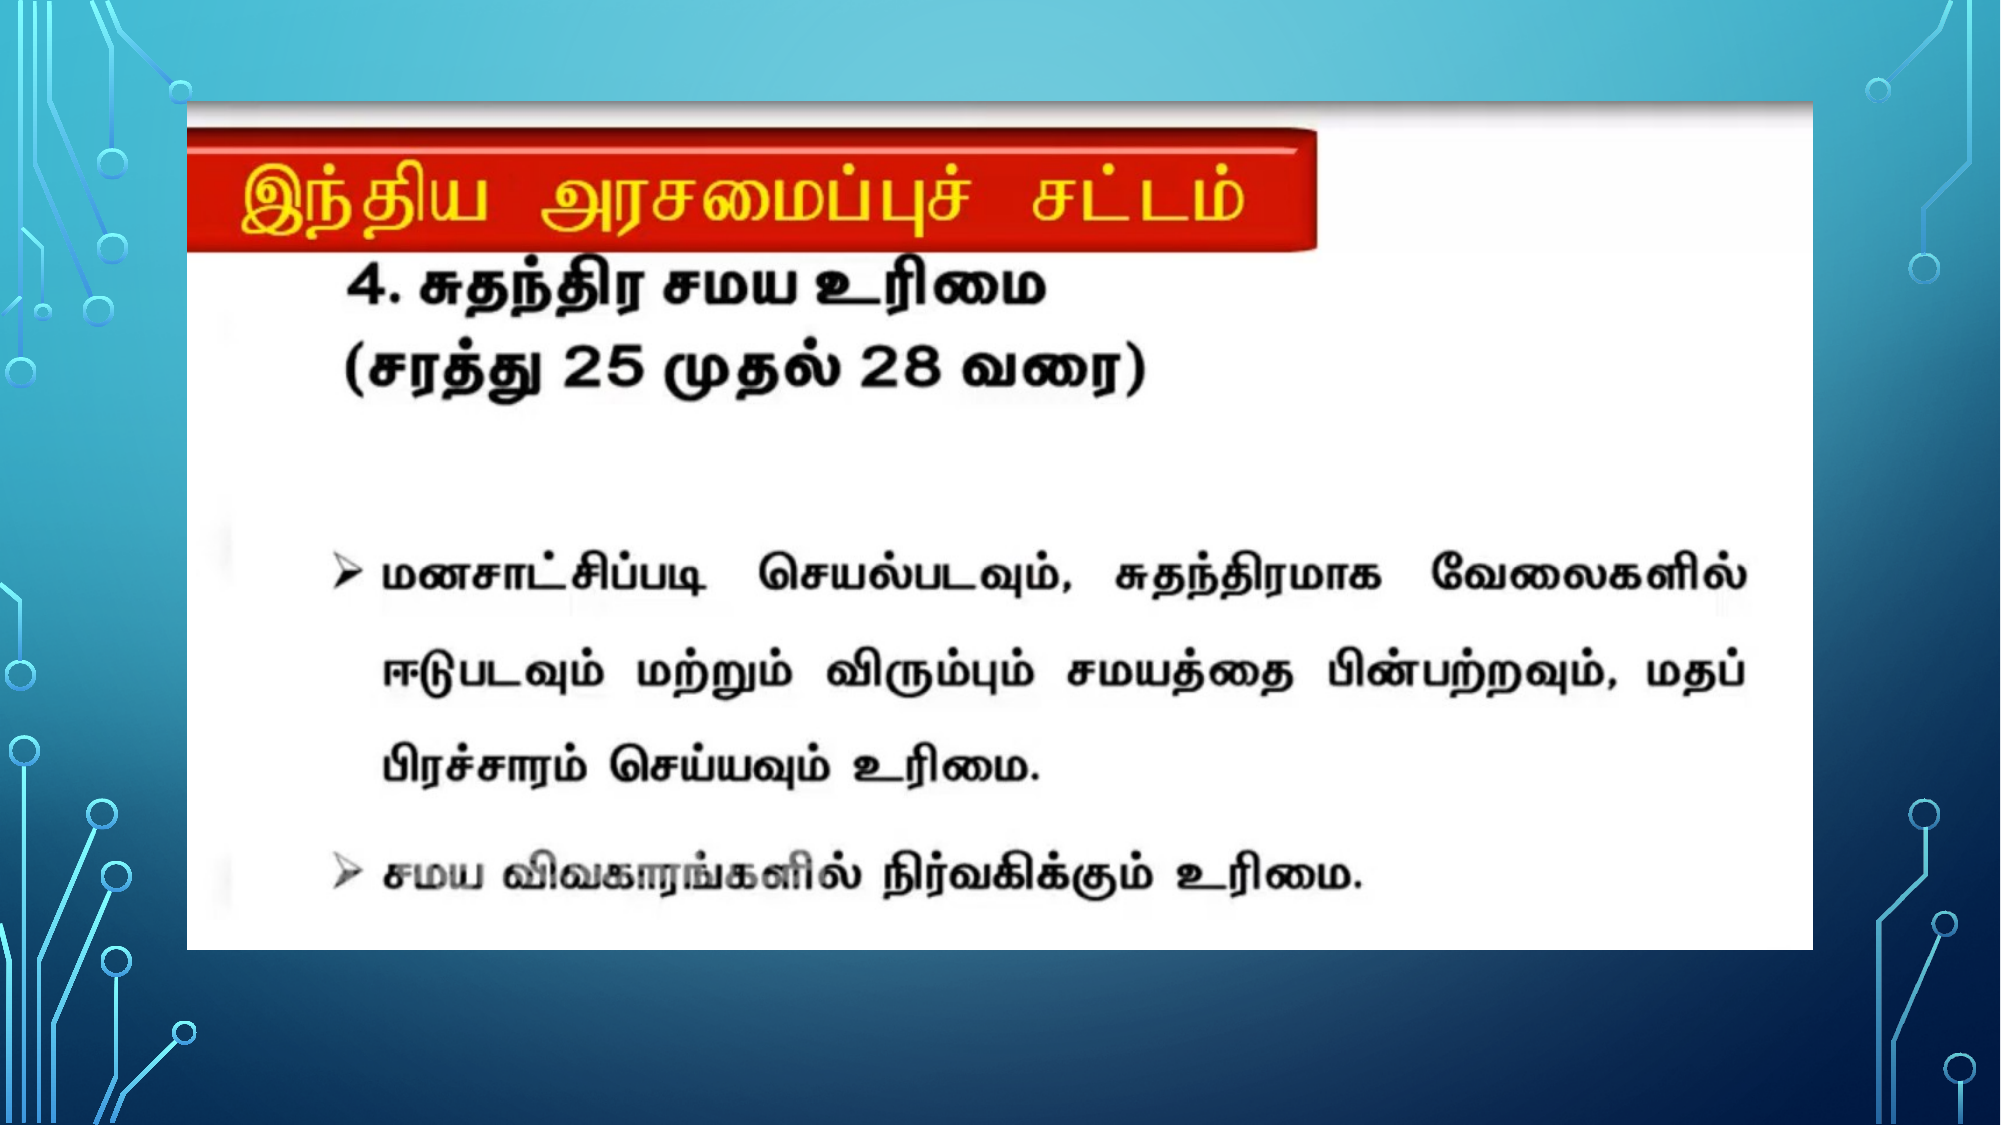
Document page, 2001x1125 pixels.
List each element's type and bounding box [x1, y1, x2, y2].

list [186, 101, 1813, 951]
